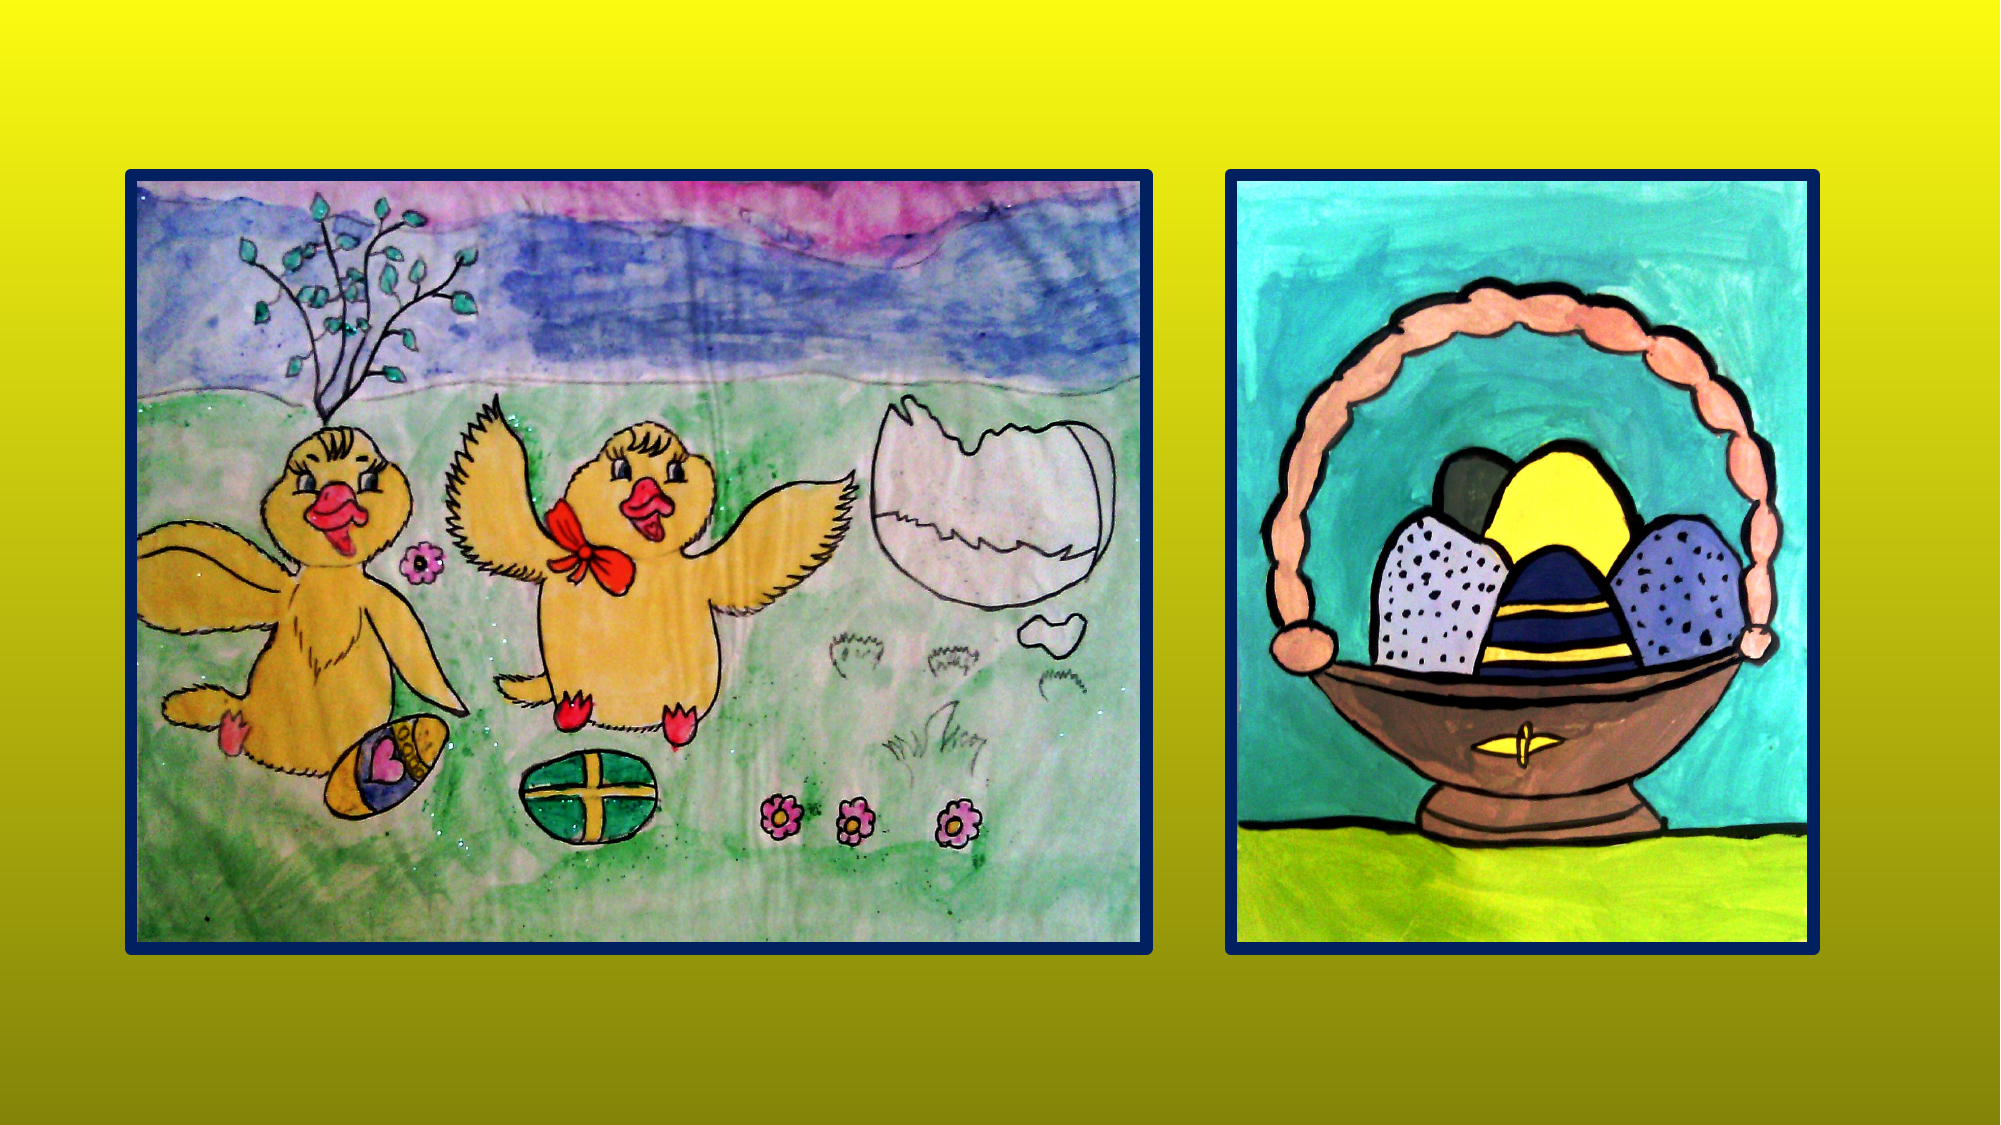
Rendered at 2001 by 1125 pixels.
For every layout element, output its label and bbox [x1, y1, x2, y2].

list [137, 181, 1141, 943]
list [1237, 181, 1808, 943]
